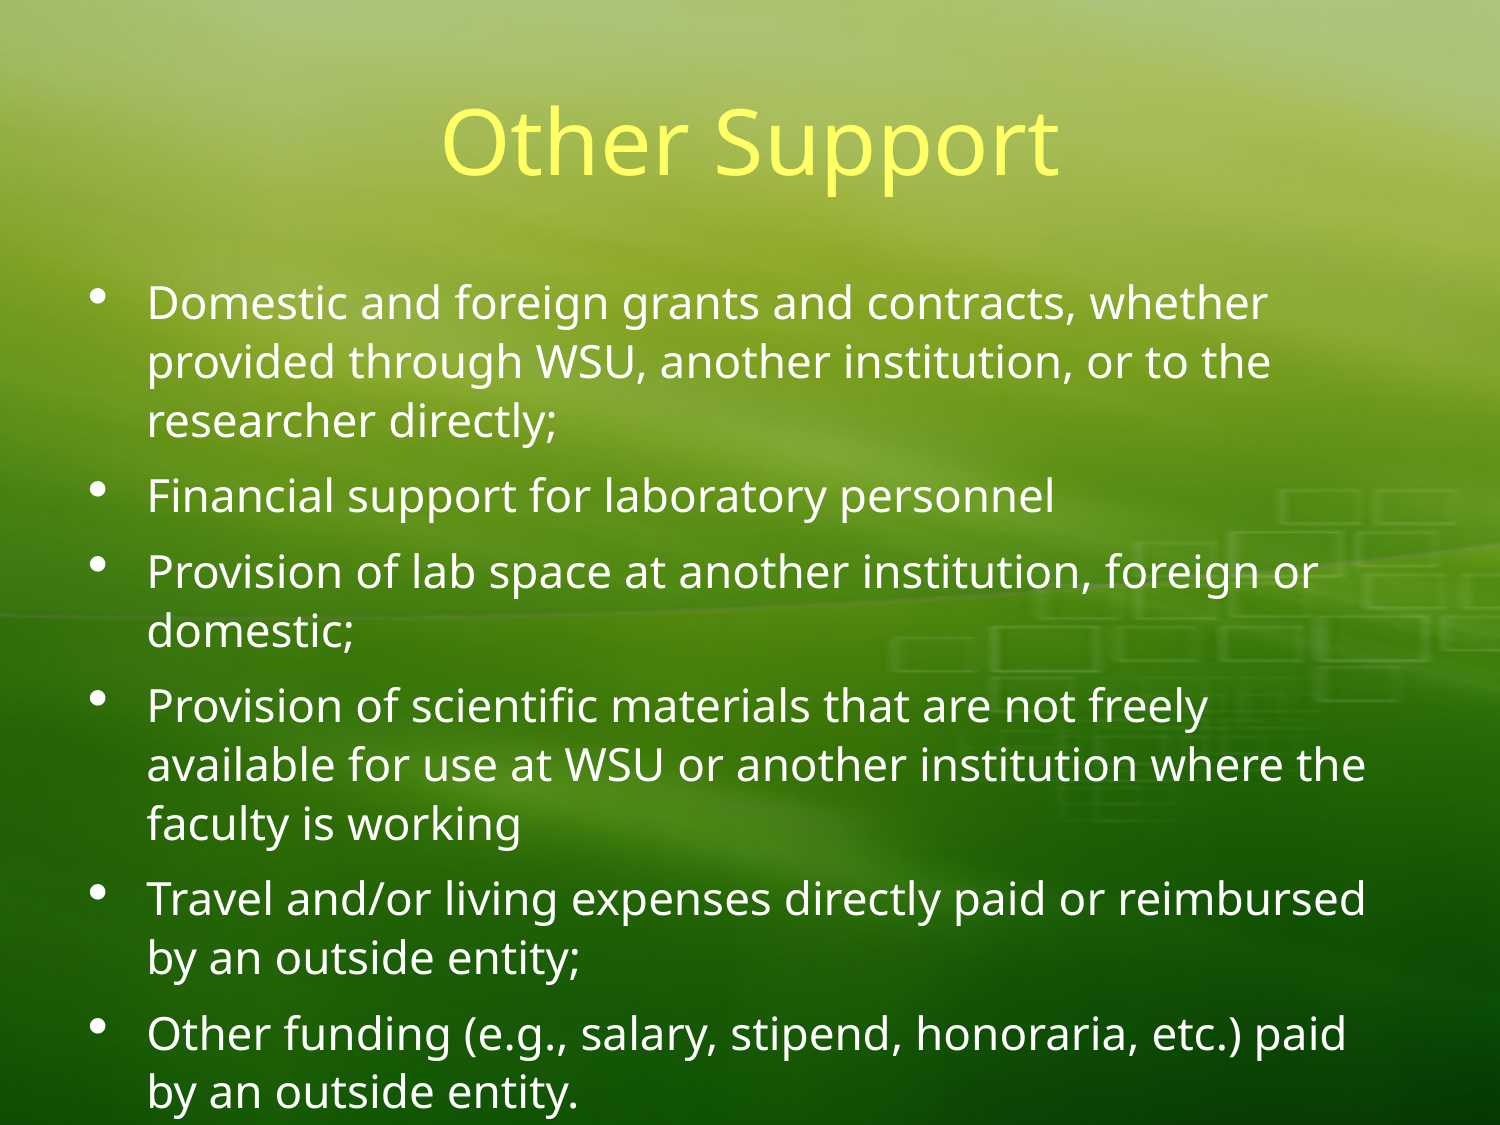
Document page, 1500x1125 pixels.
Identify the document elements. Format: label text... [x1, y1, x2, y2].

picture [0, 0, 1500, 1125]
title Other Support [75, 45, 1425, 233]
list Domestic and foreign grants and contracts, whether provided through WSU, another institution, or to the researcher directly; Financial support for laboratory personnel Provision of lab space at another institution, foreign or domestic; Provision of scientific materials that are not freely available for use at WSU or another institution where the faculty is working Travel and/or living expenses directly paid or reimbursed by an outside entity; Other funding (e.g., salary, stipend, honoraria, etc.) paid by an outside entity. Internal awards provided by WSU. [75, 262, 1425, 1005]
